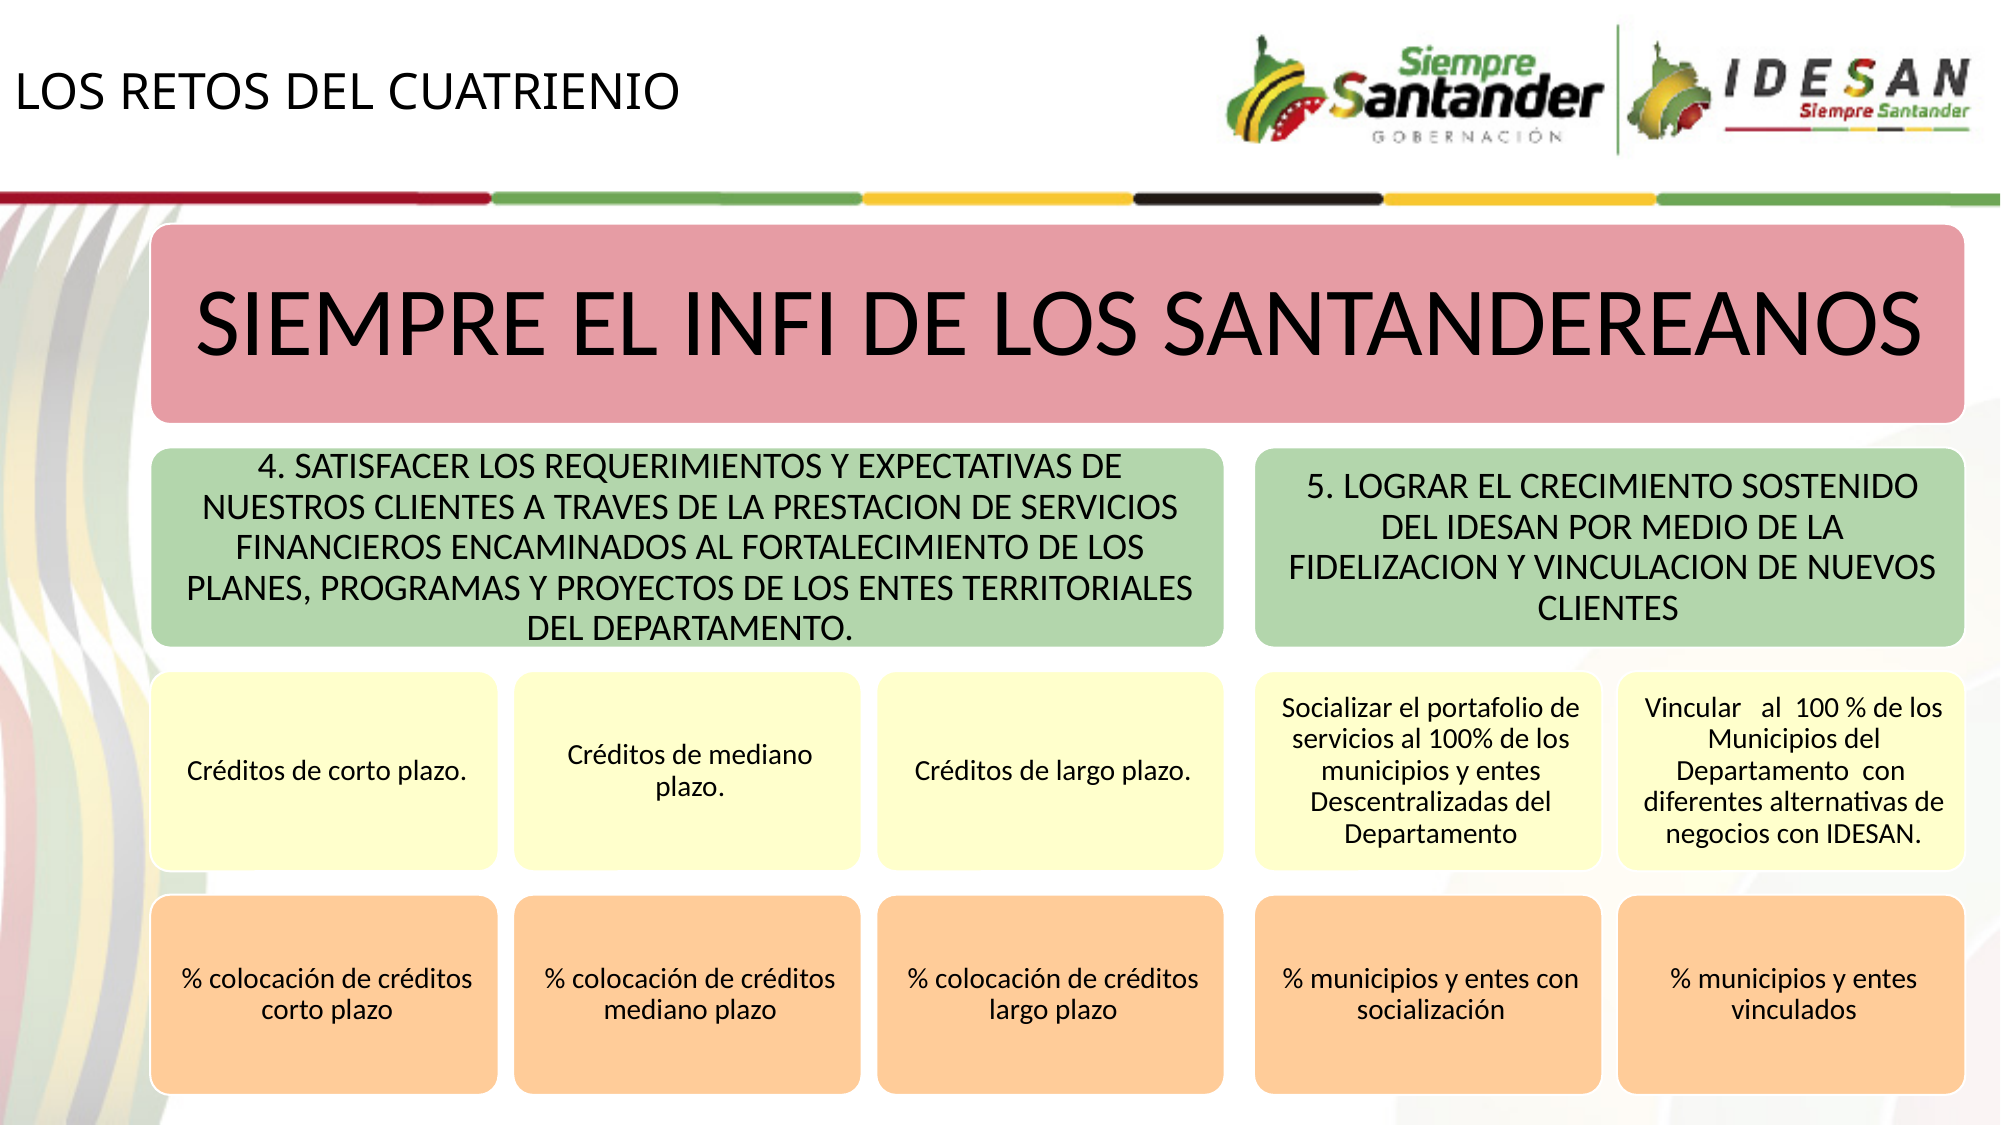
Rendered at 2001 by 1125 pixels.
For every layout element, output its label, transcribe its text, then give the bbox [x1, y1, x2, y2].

picture [0, 0, 2001, 1125]
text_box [149, 223, 1966, 1096]
text_box LOS RETOS DEL CUATRIENIO [0, 0, 1132, 187]
